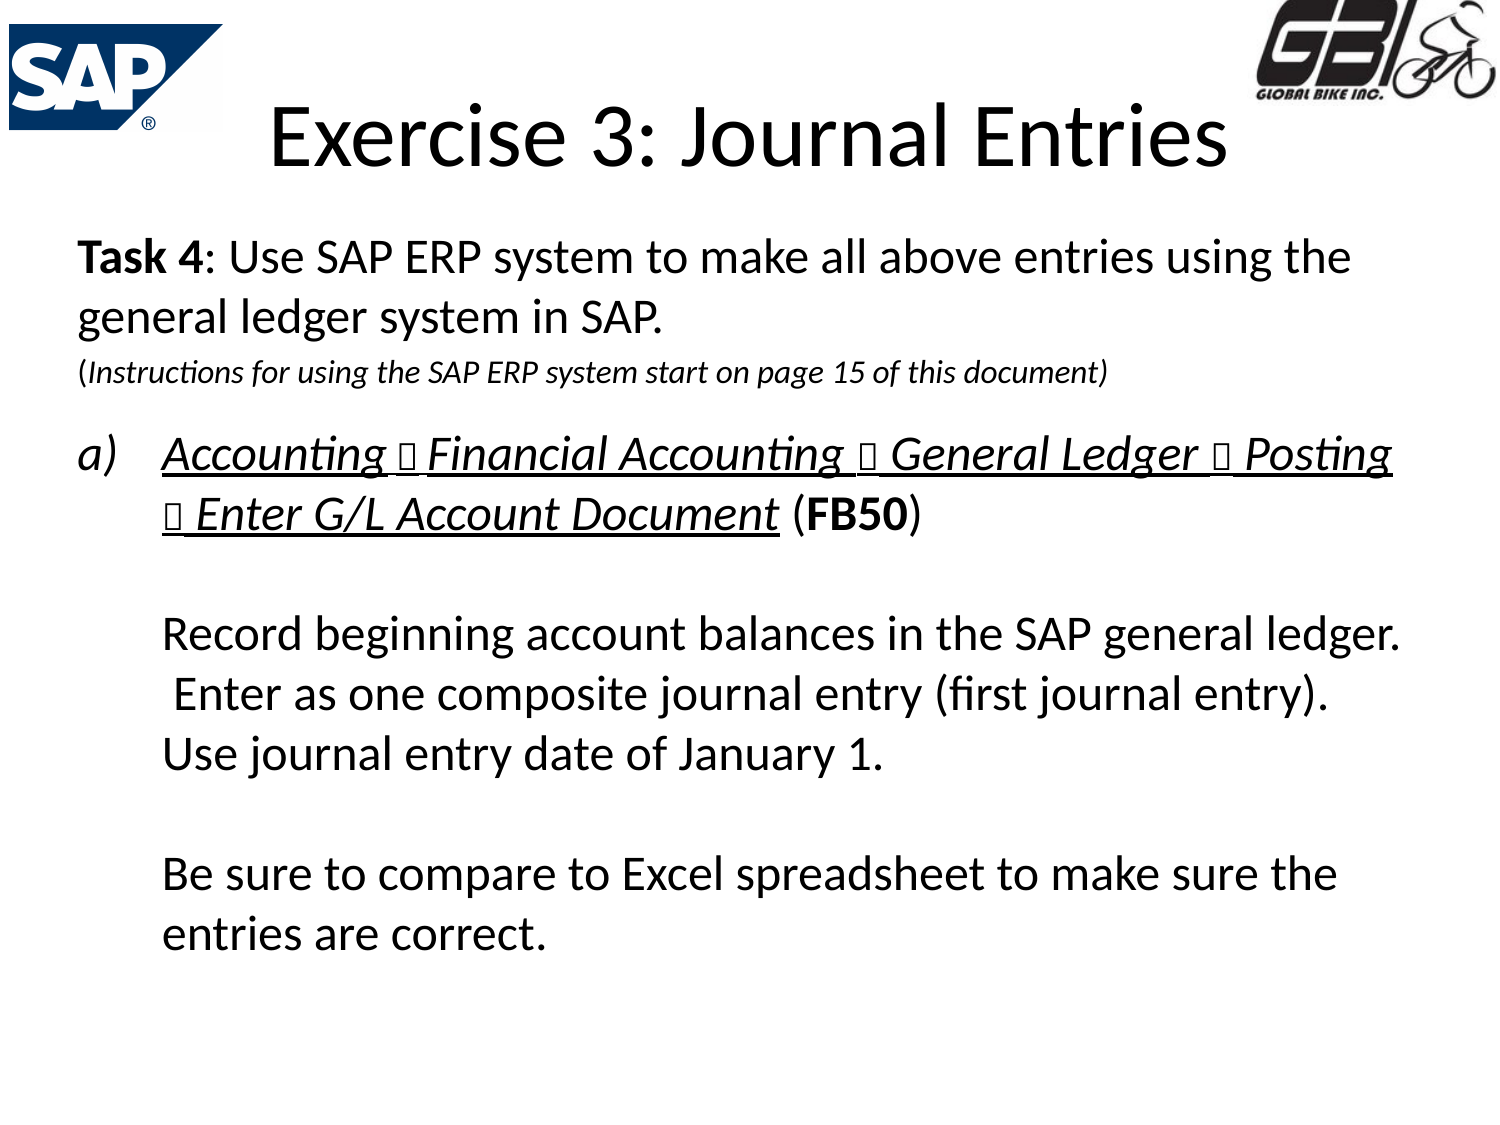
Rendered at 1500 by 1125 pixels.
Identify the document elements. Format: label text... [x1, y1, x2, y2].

picture [1247, 0, 1497, 106]
list Task 4: Use SAP ERP system to make all above entries using the general ledger system in SAP. (Instructions for using the SAP ERP system start on page 15 of this document) Accounting  Financial Accounting  General Ledger  Posting  Enter G/L Account Document (FB50) Record beginning account balances in the SAP general ledger. Enter as one composite journal entry (first journal entry). Use journal entry date of January 1. Be sure to compare to Excel spreadsheet to make sure the entries are correct. [62, 215, 1425, 1104]
picture [9, 24, 223, 133]
title Exercise 3: Journal Entries [75, 36, 1425, 215]
